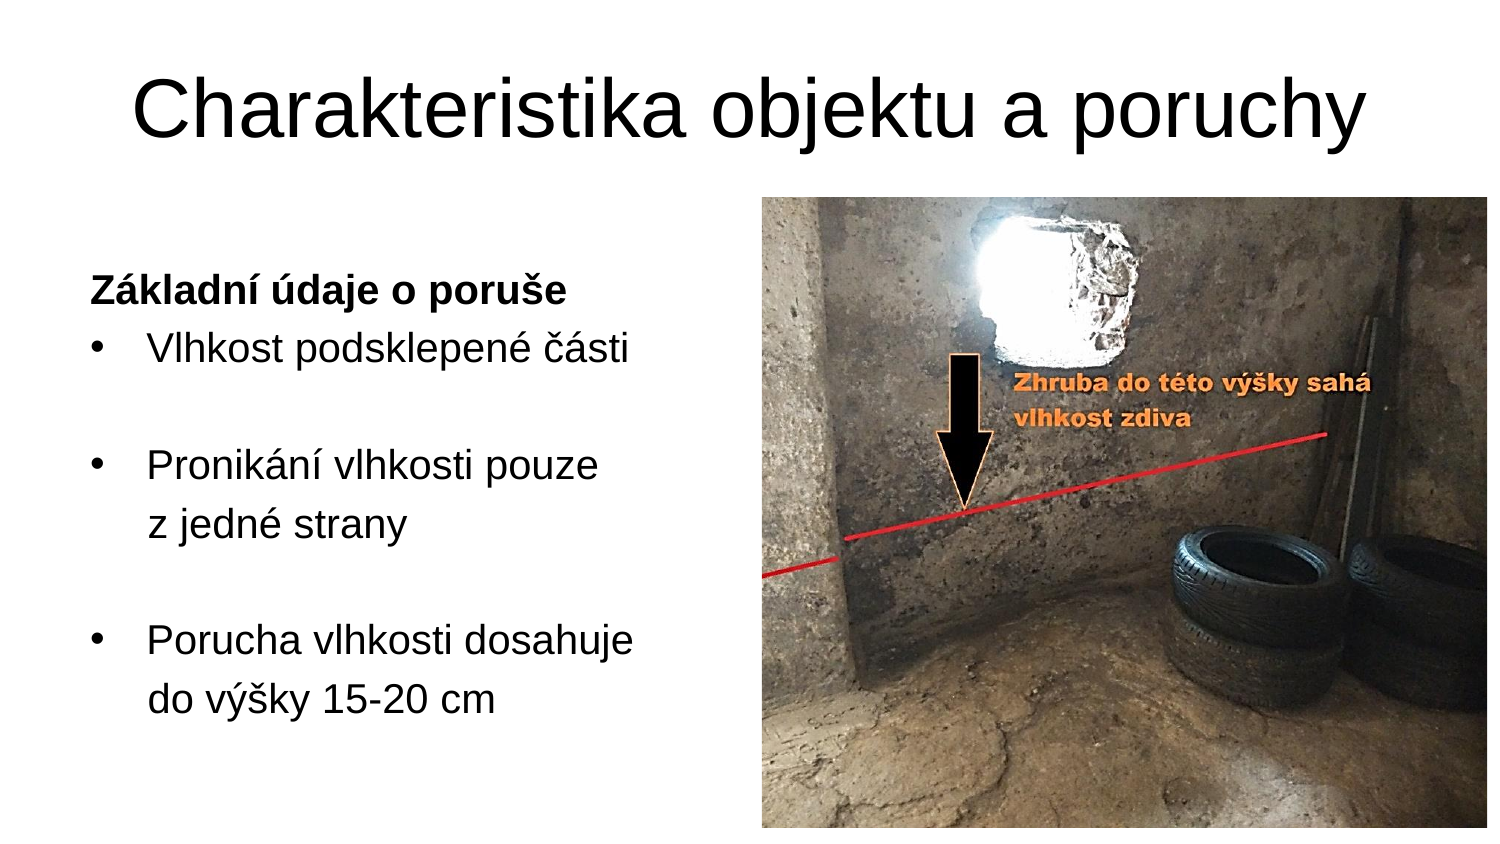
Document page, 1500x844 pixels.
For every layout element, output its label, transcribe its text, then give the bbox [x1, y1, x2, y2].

title Charakteristika objektu a poruchy [75, 33, 1425, 175]
picture [761, 197, 1488, 828]
list Základní údaje o poruše Vlhkost podsklepené části Pronikání vlhkosti pouze z jedné strany Porucha vlhkosti dosahuje do výšky 15-20 cm [75, 196, 760, 754]
